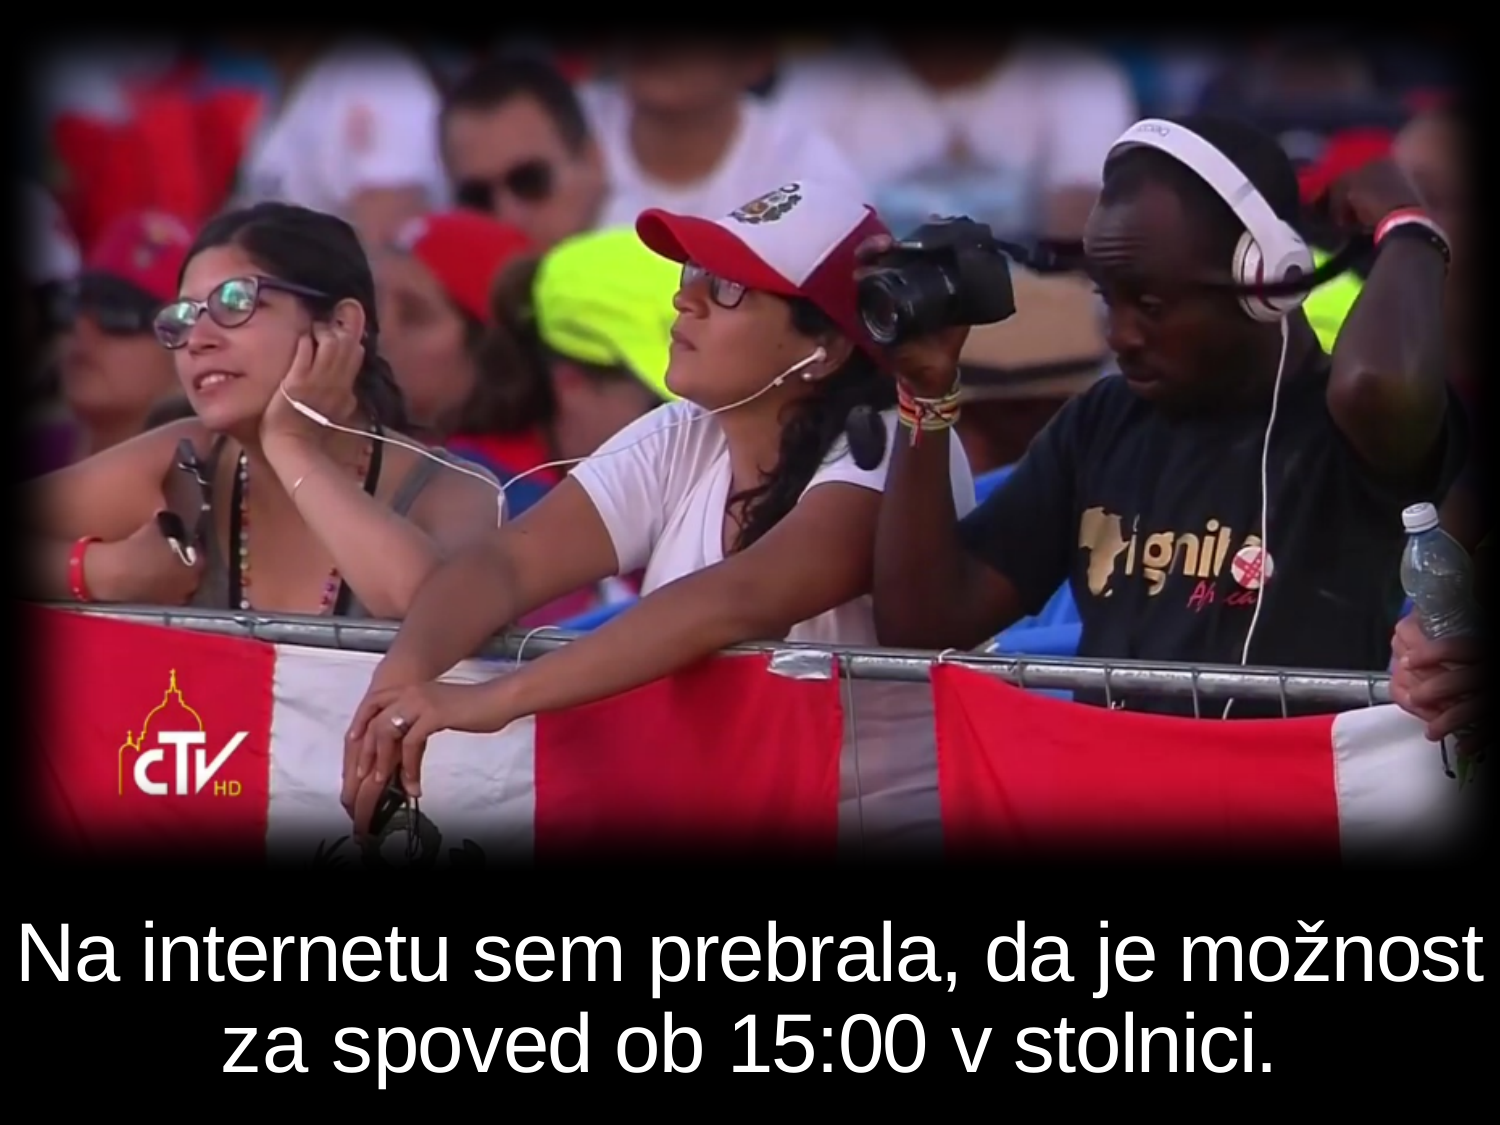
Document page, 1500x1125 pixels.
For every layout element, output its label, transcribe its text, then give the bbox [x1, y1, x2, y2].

picture [0, 11, 1500, 877]
text_box Na internetu sem prebrala, da je možnost za spoved ob 15:00 v stolnici. [0, 898, 1500, 1097]
